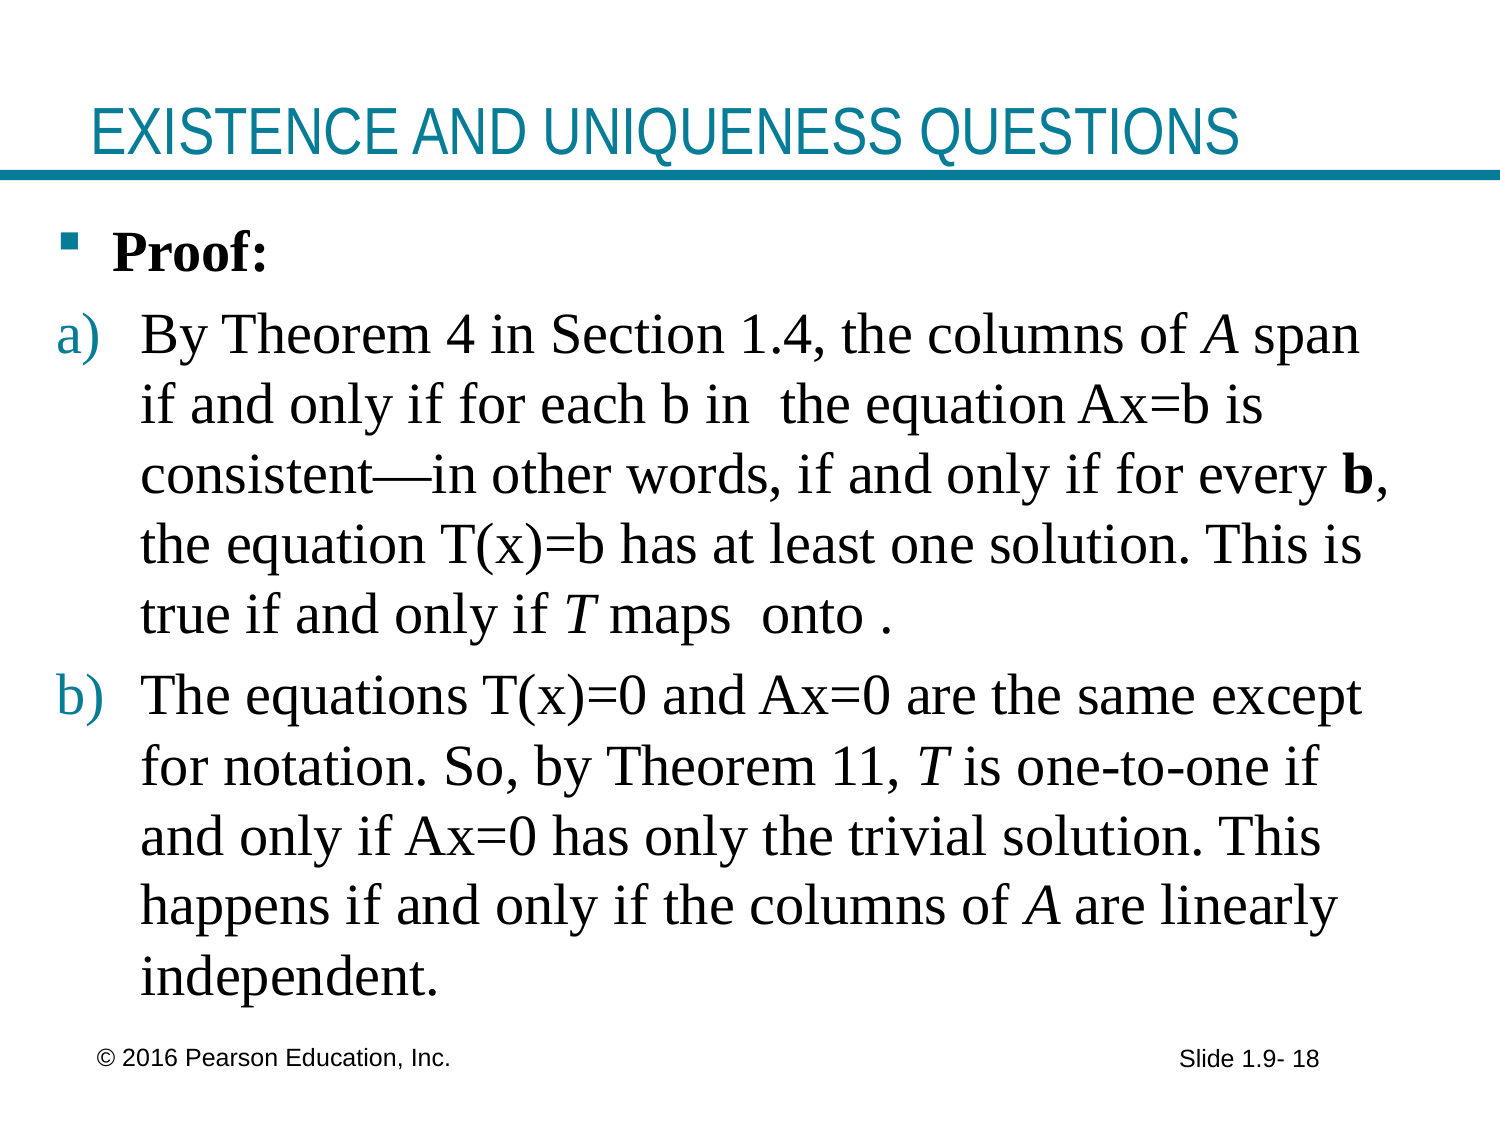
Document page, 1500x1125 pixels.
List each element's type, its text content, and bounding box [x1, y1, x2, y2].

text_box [563, 335, 571, 397]
title EXISTENCE AND UNIQUENESS QUESTIONS [75, 0, 1425, 175]
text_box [412, 335, 563, 397]
footer © 2016 Pearson Education, Inc. [75, 1034, 1113, 1113]
slide_number Slide 1.9- 18 [1164, 1034, 1477, 1113]
